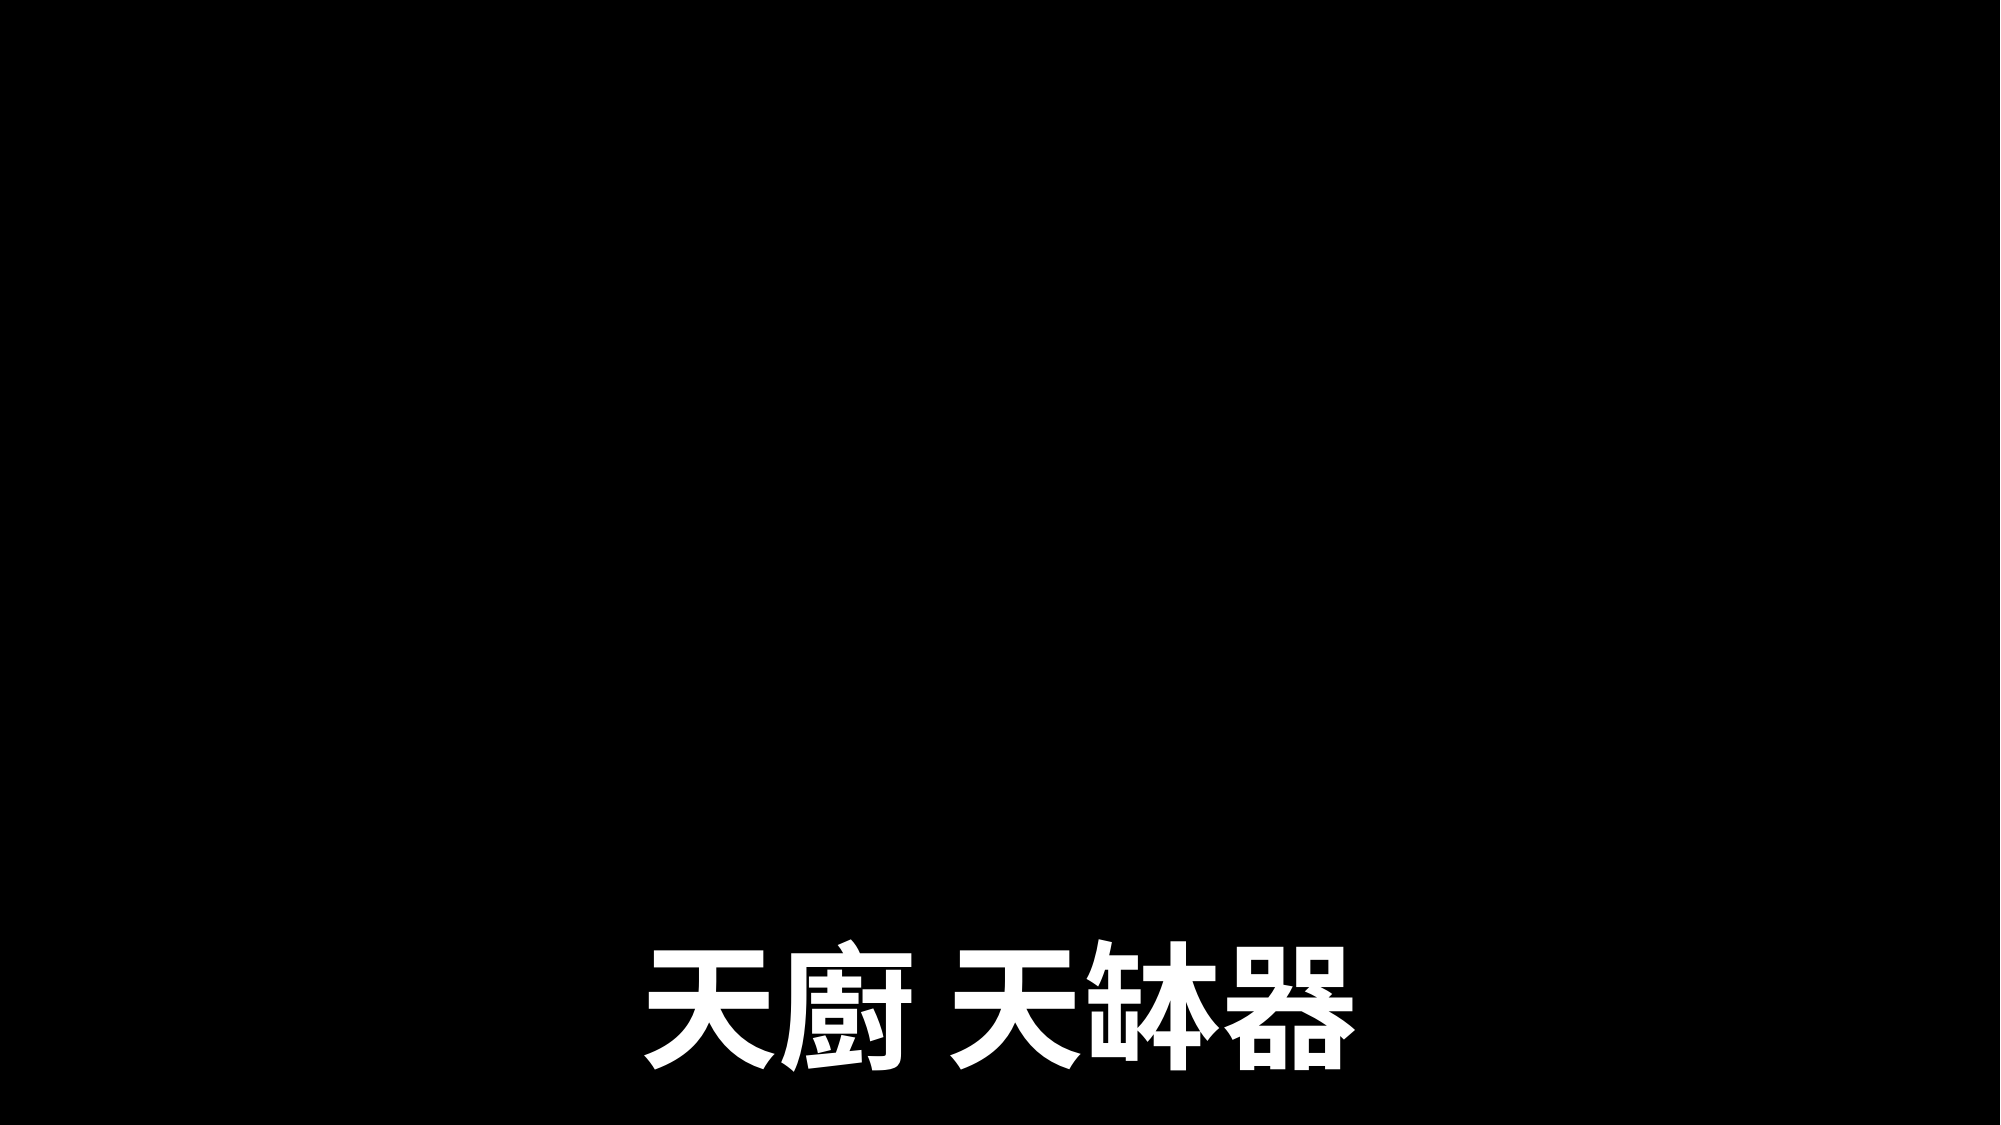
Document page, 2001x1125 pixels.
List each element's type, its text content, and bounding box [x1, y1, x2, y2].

title 天廚 天缽器 [0, 905, 2000, 1124]
